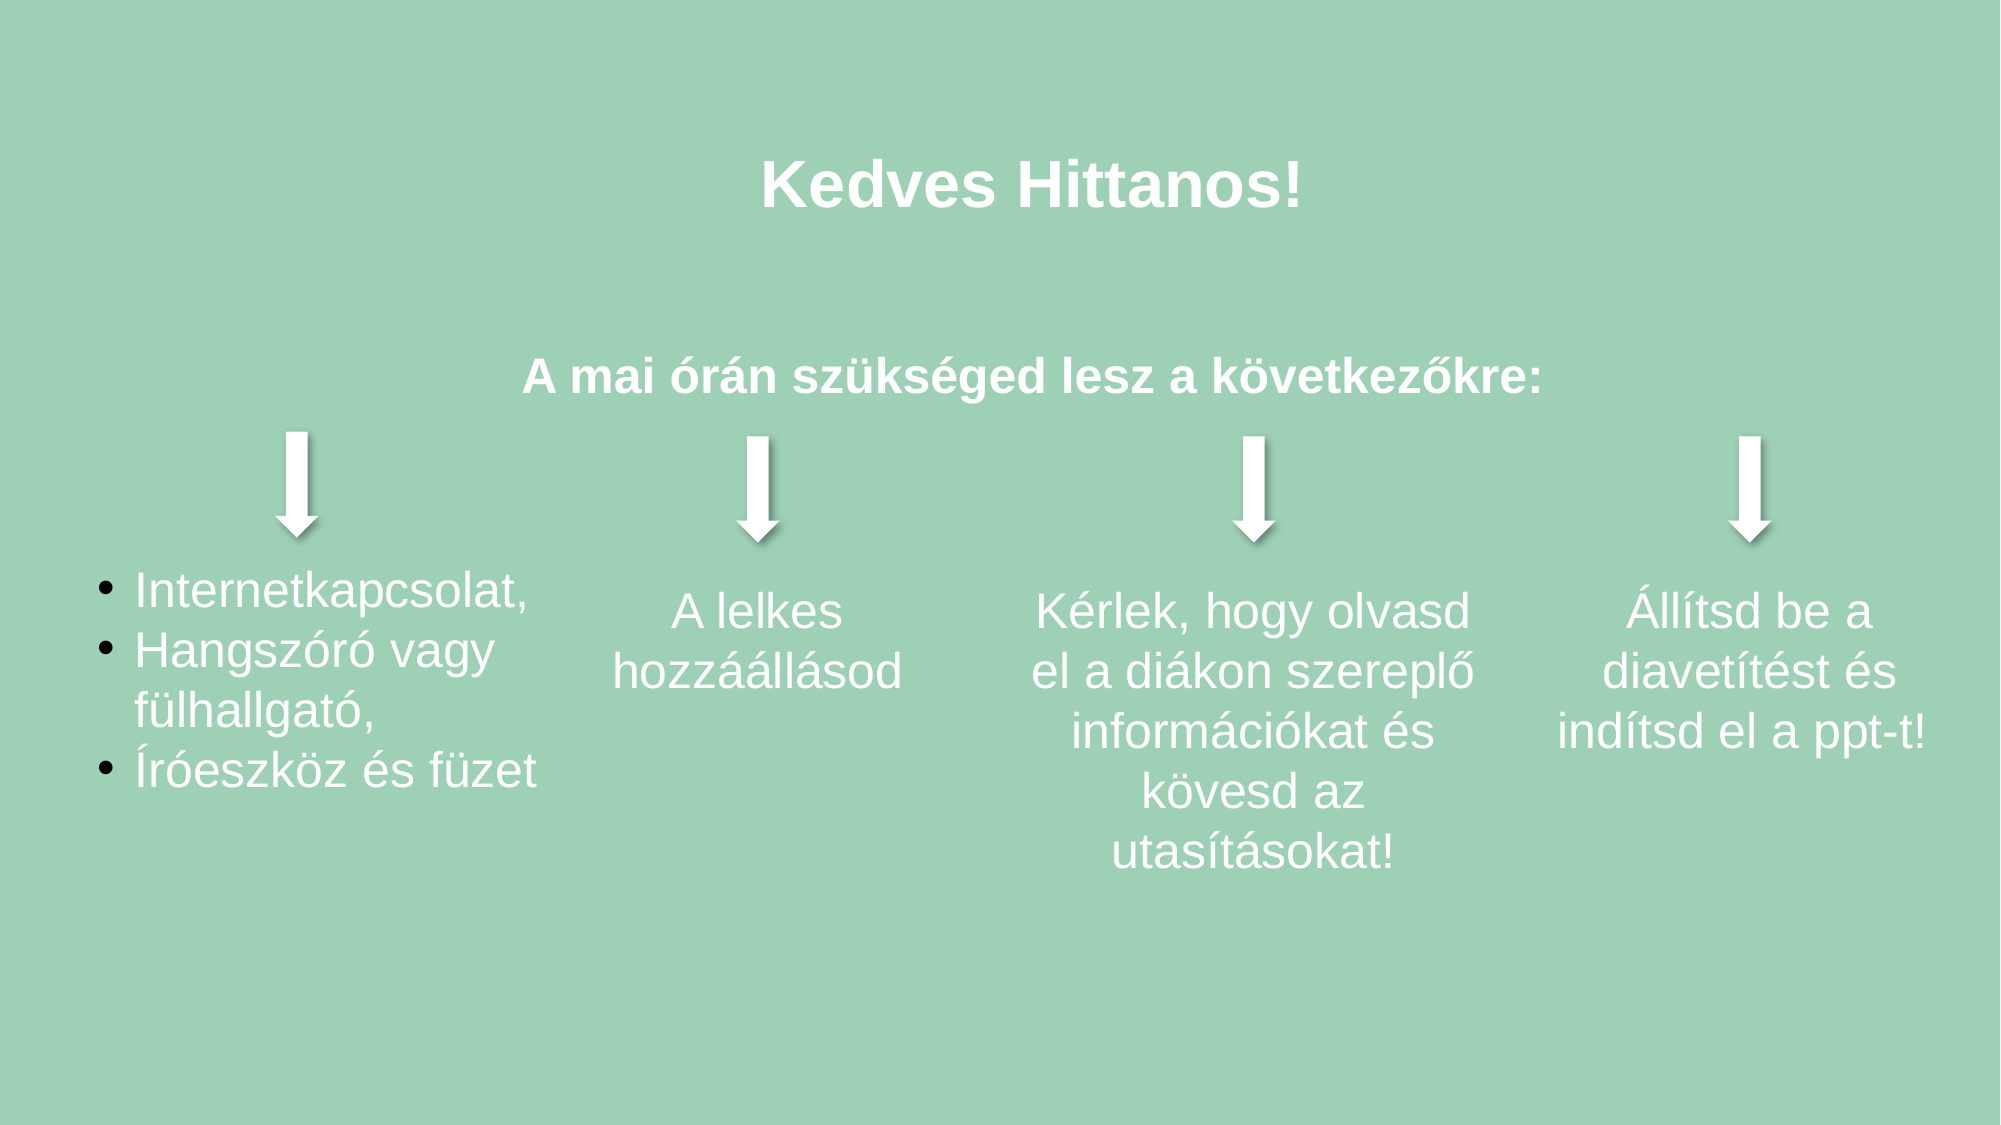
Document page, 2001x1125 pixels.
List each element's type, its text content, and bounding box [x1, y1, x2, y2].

text_box Kedves Hittanos! [274, 141, 1792, 248]
text_box [1229, 435, 1279, 545]
text_box A lelkes hozzáállásod [575, 578, 961, 766]
text_box [272, 430, 321, 540]
text_box [1725, 435, 1775, 545]
text_box Állítsd be a diavetítést és indítsd el a ppt-t! [1546, 578, 1953, 766]
text_box Kérlek, hogy olvasd el a diákon szereplő információkat és kövesd az utasításokat! [1015, 578, 1492, 1069]
text_box Internetkapcsolat, Hangszóró vagy fülhallgató, Íróeszköz és füzet [97, 557, 575, 814]
text_box A mai órán szükséged lesz a következőkre: [506, 336, 1560, 411]
text_box [733, 435, 783, 545]
